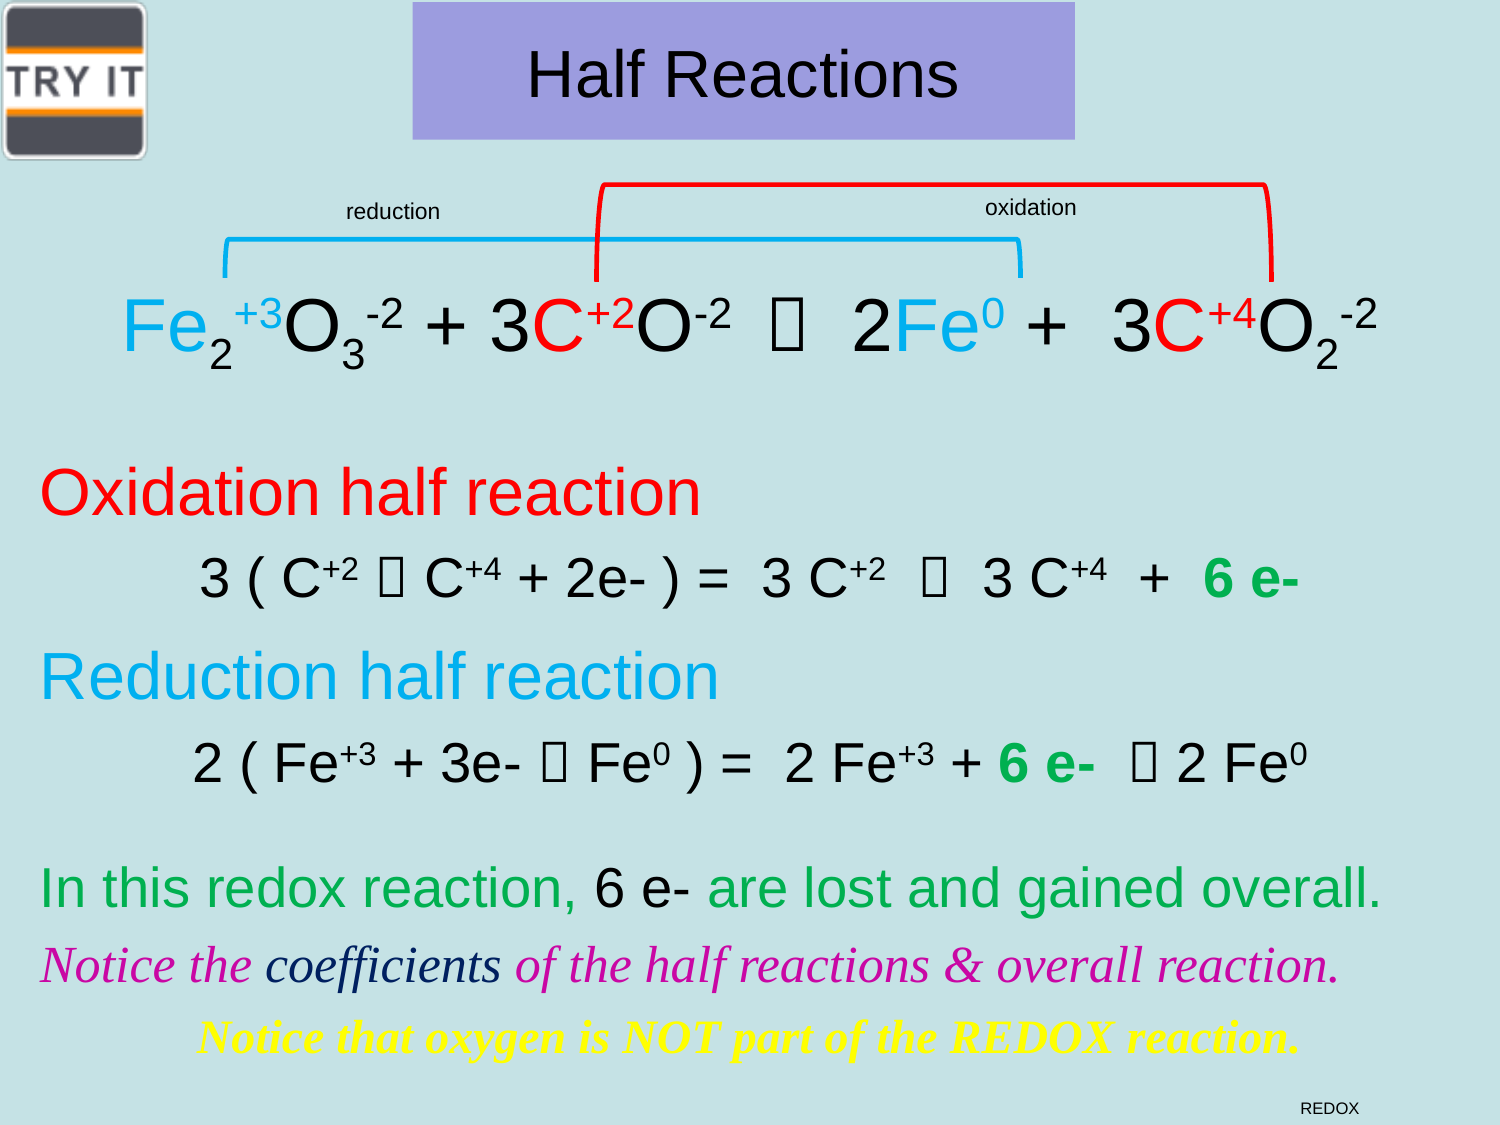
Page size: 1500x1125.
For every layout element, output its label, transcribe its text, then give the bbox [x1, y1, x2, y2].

text_box [224, 239, 597, 278]
text_box oxidation [937, 184, 1125, 228]
footer REDOX [675, 1074, 1375, 1125]
picture [0, 0, 150, 163]
title Half Reactions [412, 2, 1075, 140]
text_box reduction [299, 188, 487, 232]
text_box Fe2+3O3-2 + 3C+2O-2  2Fe0 + 3C+4O2-2 Oxidation half reaction 3 ( C+2  C+4 + 2e- ) = 3 C+2  3 C+4 + 6 e- Reduction half reaction 2 ( Fe+3 + 3e-  Fe0 ) = 2 Fe+3 + 6 e-  2 Fe0 In this redox reaction, 6 e- are lost and gained overall. Notice the coefficients of the half reactions & overall reaction. Notice that oxygen is NOT part of the REDOX reaction. [24, 153, 1475, 1071]
text_box [596, 184, 1272, 282]
